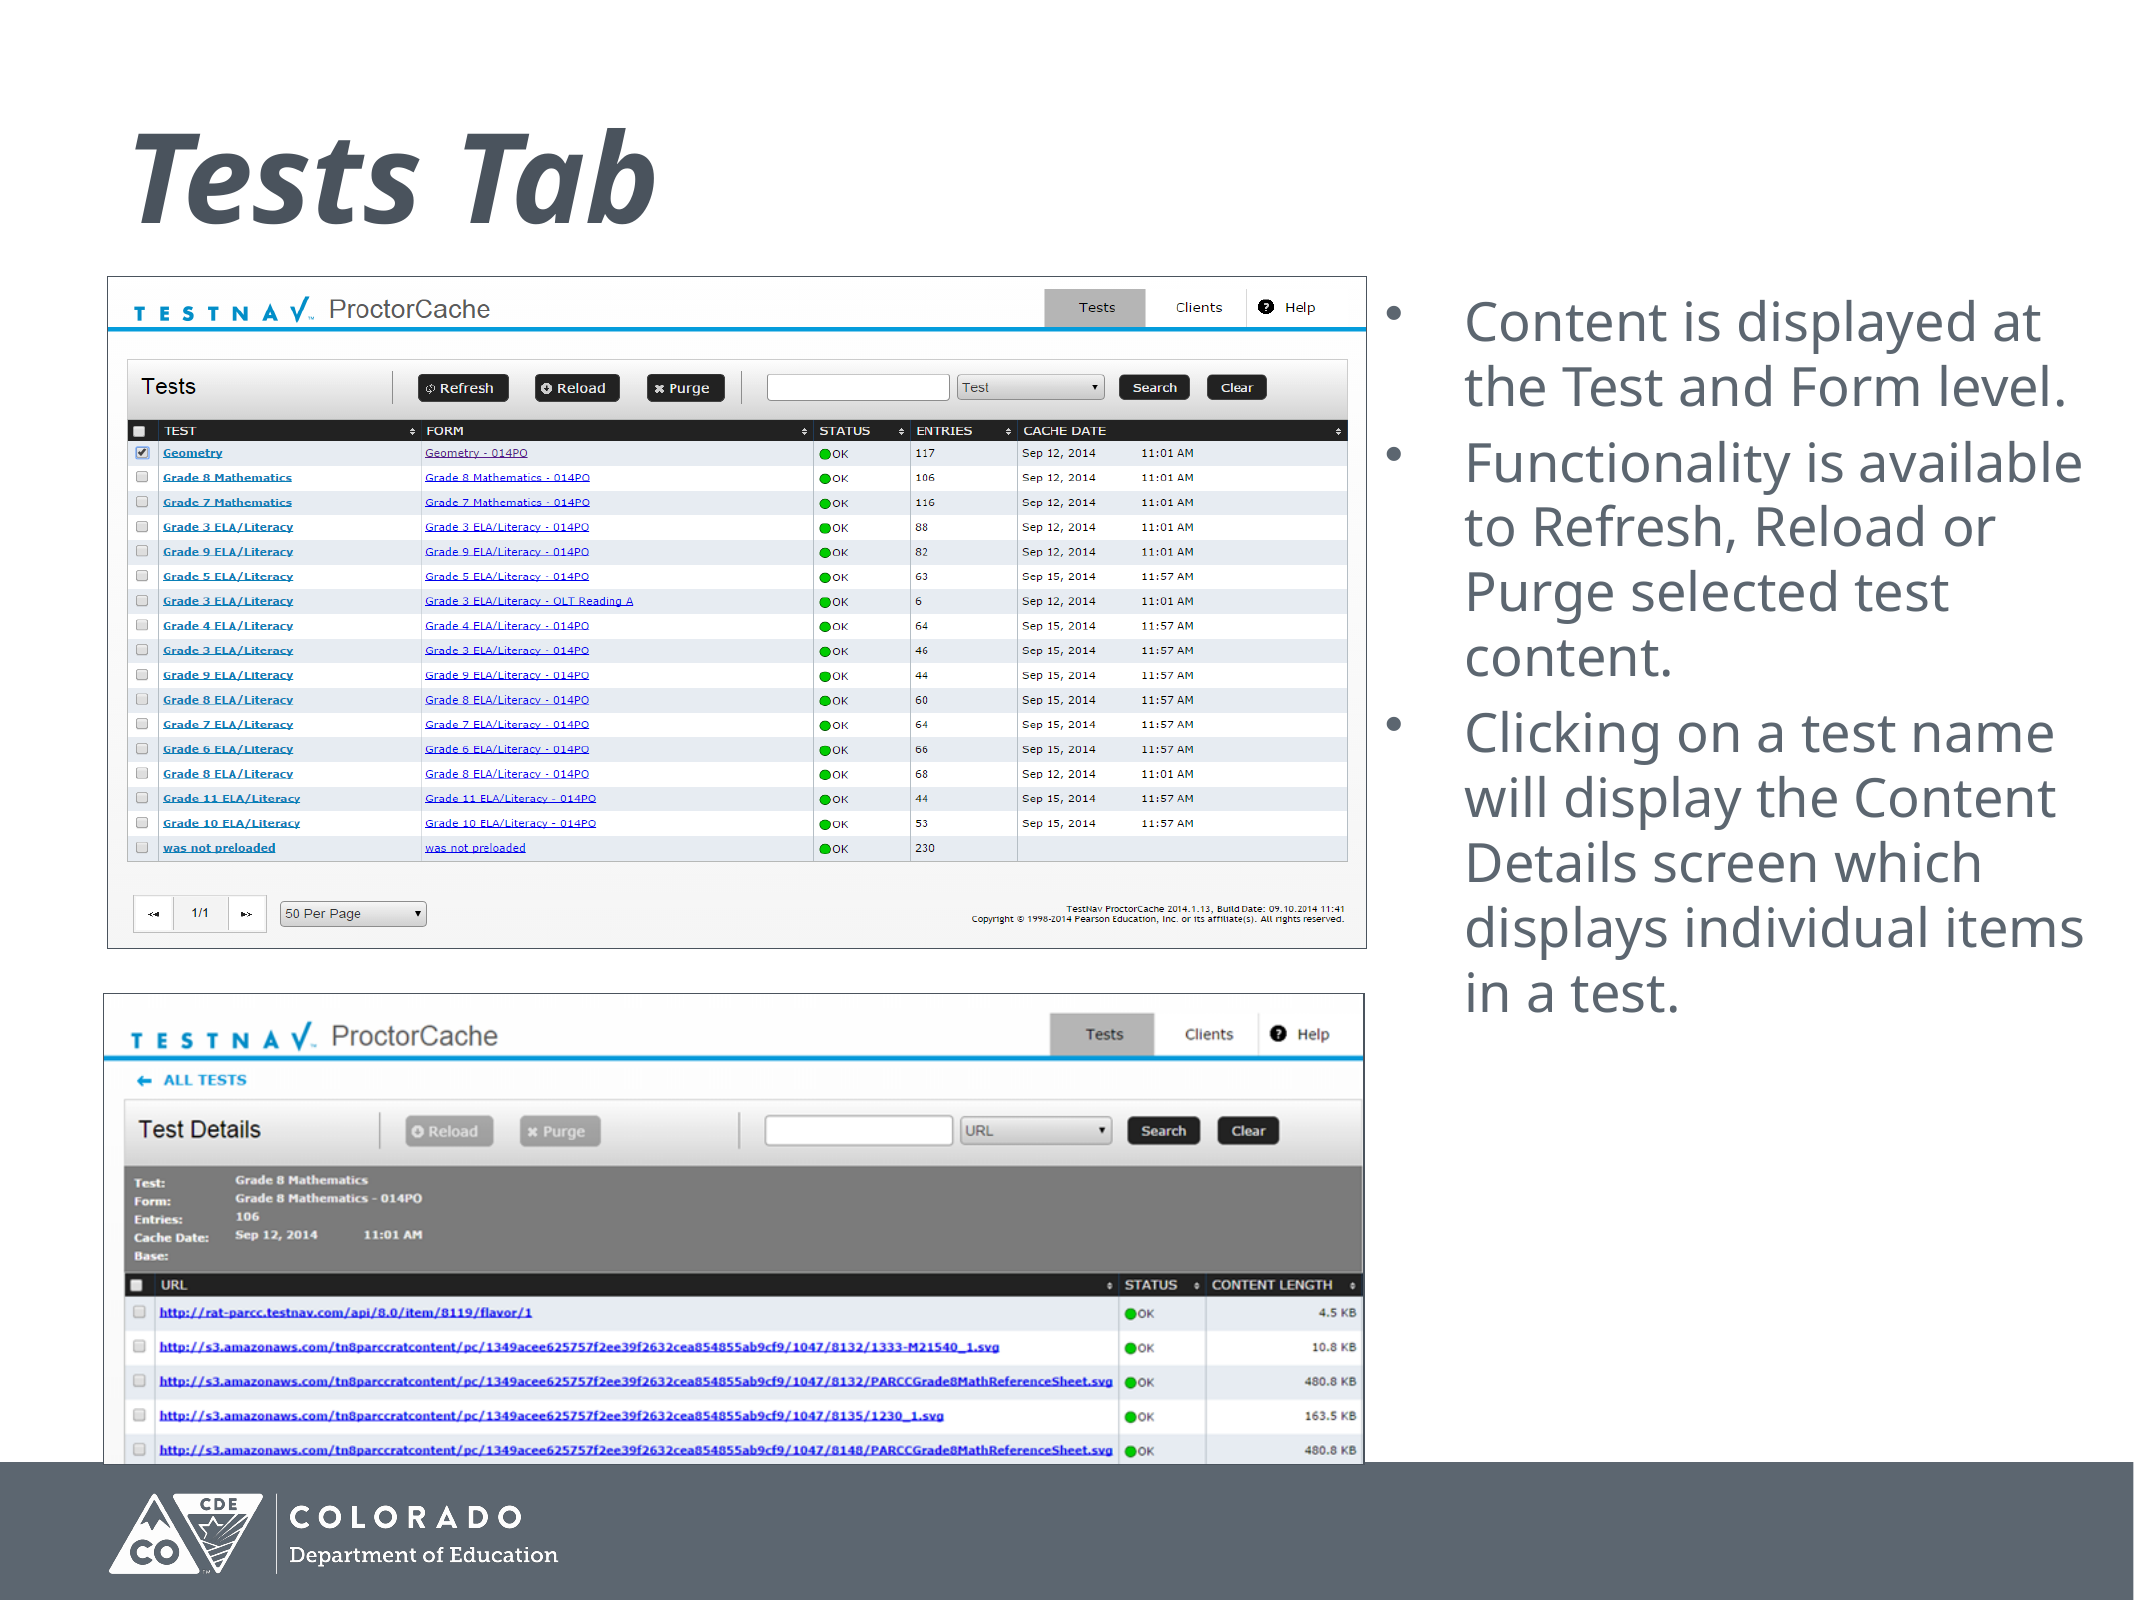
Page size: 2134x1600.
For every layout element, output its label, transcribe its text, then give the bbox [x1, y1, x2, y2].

text_box Content is displayed at the Test and Form level. Functionality is available to Refresh, Reload or Purge selected test content. Clicking on a test name will display the Content Details screen which displays individual items in a test. [1363, 276, 2134, 1438]
picture [107, 276, 1368, 949]
picture [103, 1061, 1364, 1464]
picture [107, 1492, 559, 1575]
title Tests Tab [104, 87, 1905, 293]
picture [103, 993, 1364, 1056]
